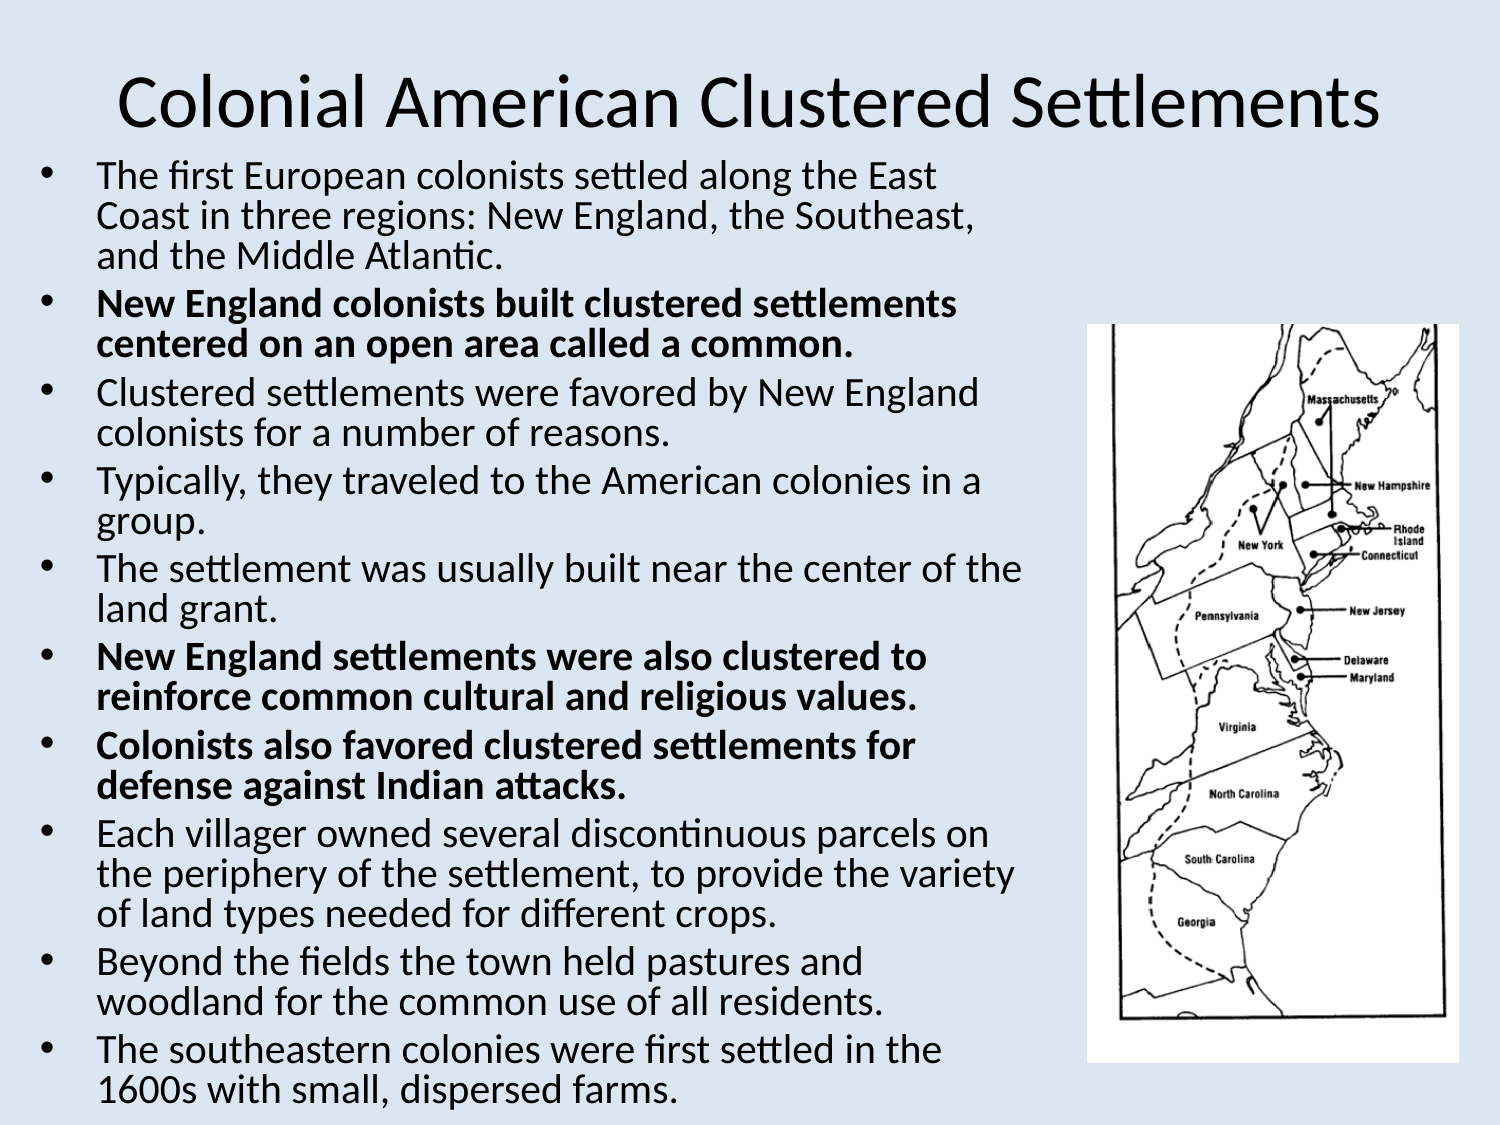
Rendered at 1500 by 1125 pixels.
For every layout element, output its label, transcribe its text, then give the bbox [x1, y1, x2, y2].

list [1087, 324, 1459, 1063]
title Colonial American Clustered Settlements [75, 3, 1425, 191]
list The first European colonists settled along the East Coast in three regions: New England, the Southeast, and the Middle Atlantic. New England colonists built clustered settlements centered on an open area called a common. Clustered settlements were favored by New England colonists for a number of reasons. Typically, they traveled to the American colonies in a group. The settlement was usually built near the center of the land grant. New England settlements were also clustered to reinforce common cultural and religious values. Colonists also favored clustered settlements for defense against Indian attacks. Each villager owned several discontinuous parcels on the periphery of the settlement, to provide the variety of land types needed for different crops. Beyond the fields the town held pastures and woodland for the common use of all residents. The southeastern colonies were first settled in the 1600s with small, dispersed farms. [24, 149, 1050, 1050]
